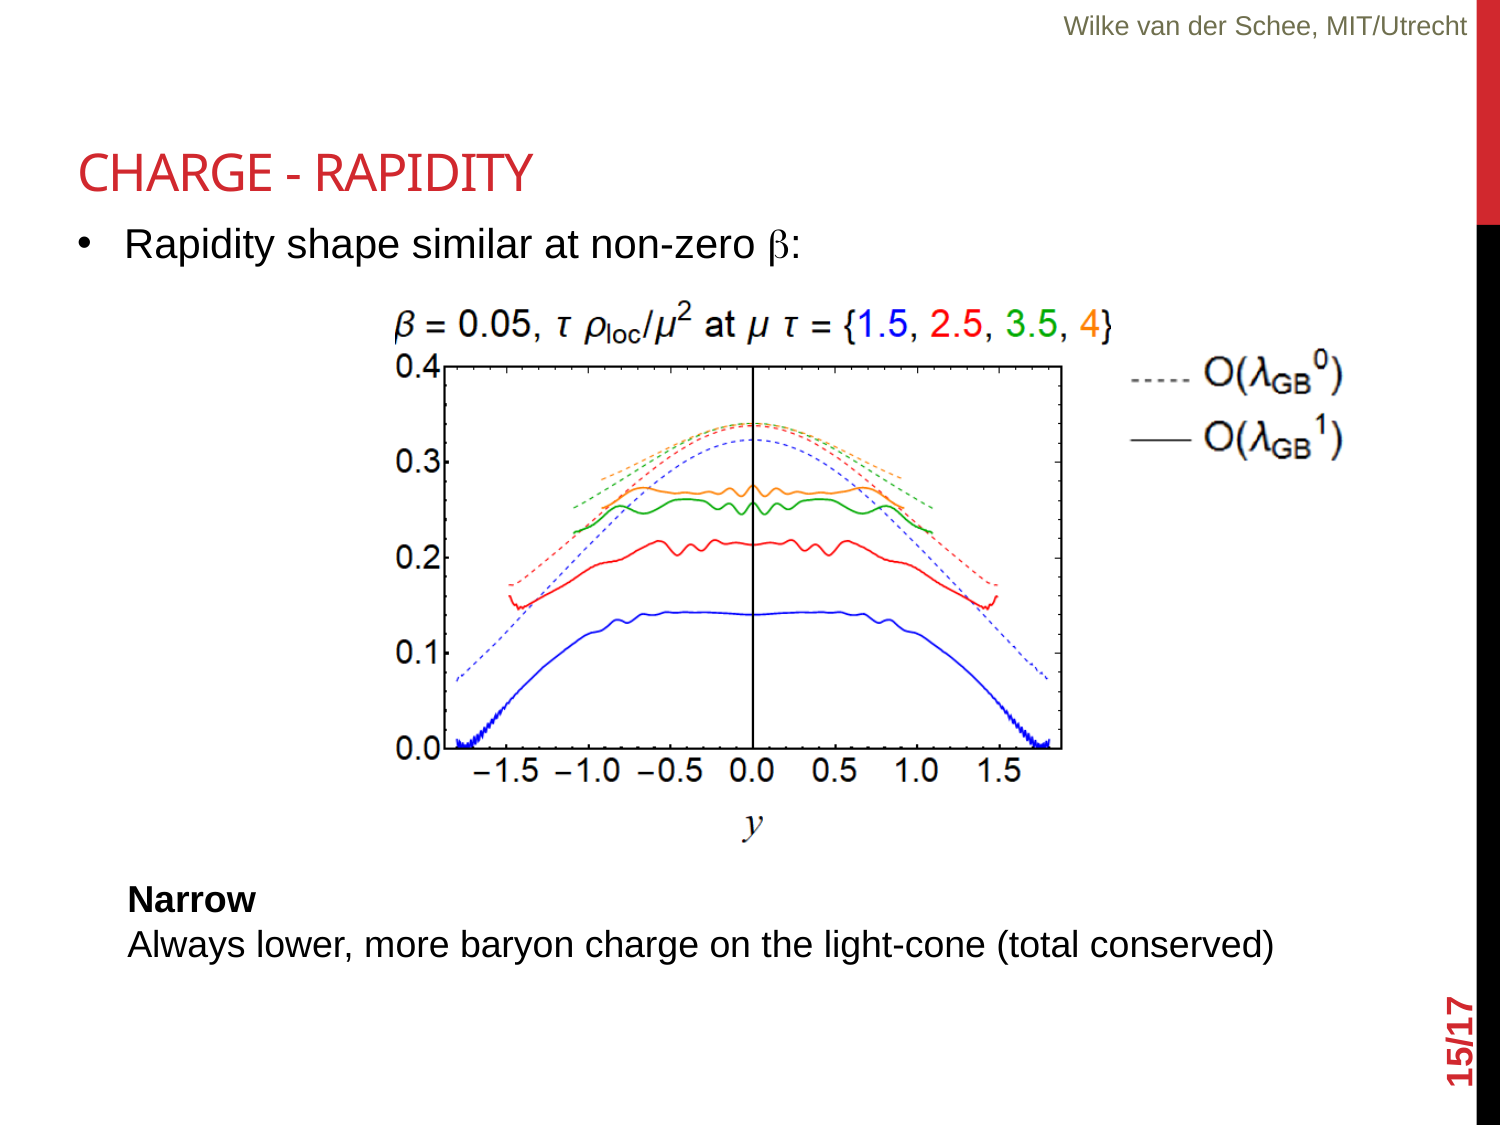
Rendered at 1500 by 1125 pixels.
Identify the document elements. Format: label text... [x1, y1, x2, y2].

picture [1125, 344, 1352, 469]
text_box Rapidity shape similar at non-zero b: [62, 209, 1413, 275]
slide_number 15/17 [1427, 887, 1488, 1104]
text_box Wilke van der Schee, MIT/Utrecht [1048, 1, 1483, 49]
text_box Narrow Always lower, more baryon charge on the light-cone (total conserved) [112, 867, 1338, 973]
title charge - rapidity [62, 106, 1450, 210]
picture [394, 296, 1112, 847]
